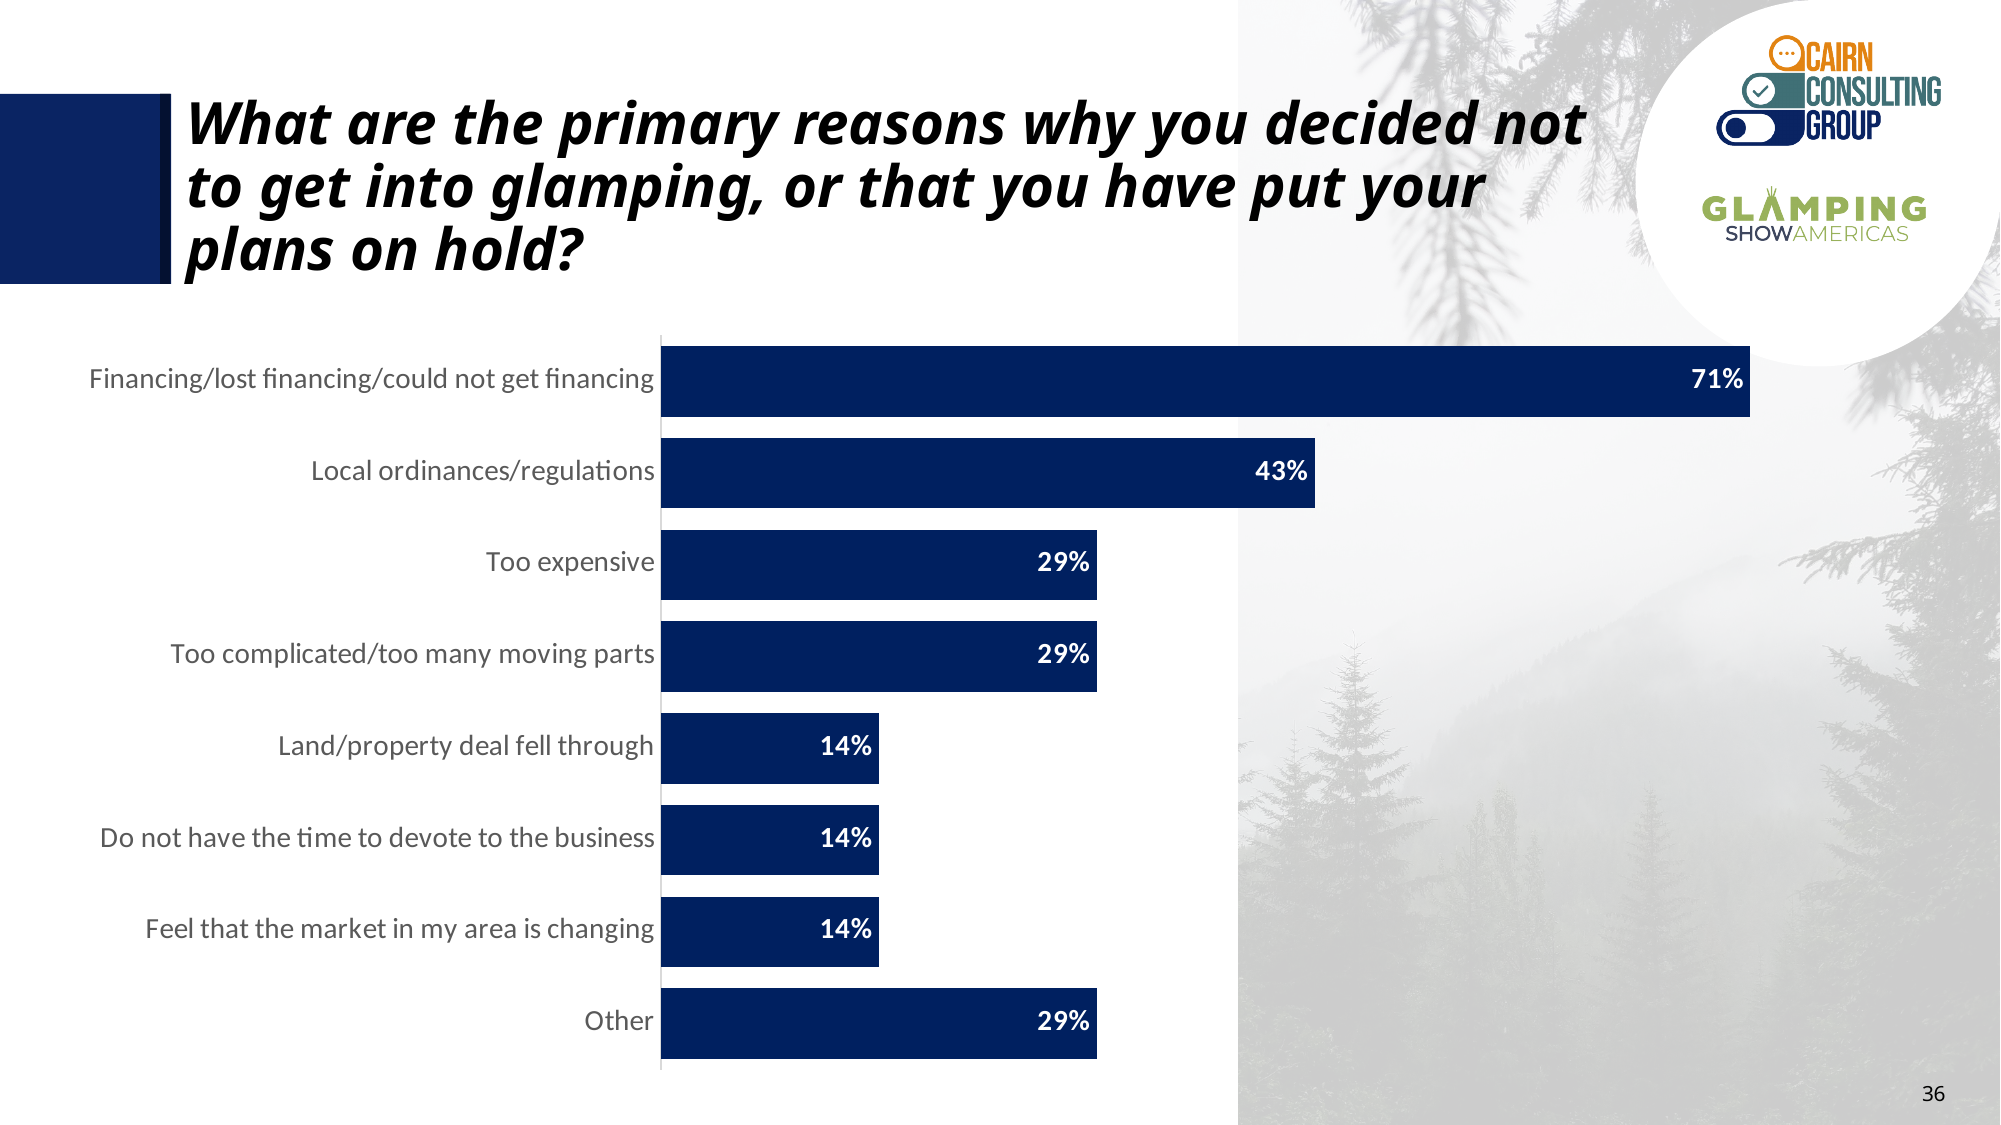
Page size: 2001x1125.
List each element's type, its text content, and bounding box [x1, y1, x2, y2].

chart [51, 320, 1919, 1086]
picture [1666, 156, 1967, 298]
picture [1716, 35, 1941, 146]
slide_number 36 [1510, 1064, 1961, 1125]
title What are the primary reasons why you decided not to get into glamping, or that you have put your plans on hold? [171, 97, 1618, 281]
